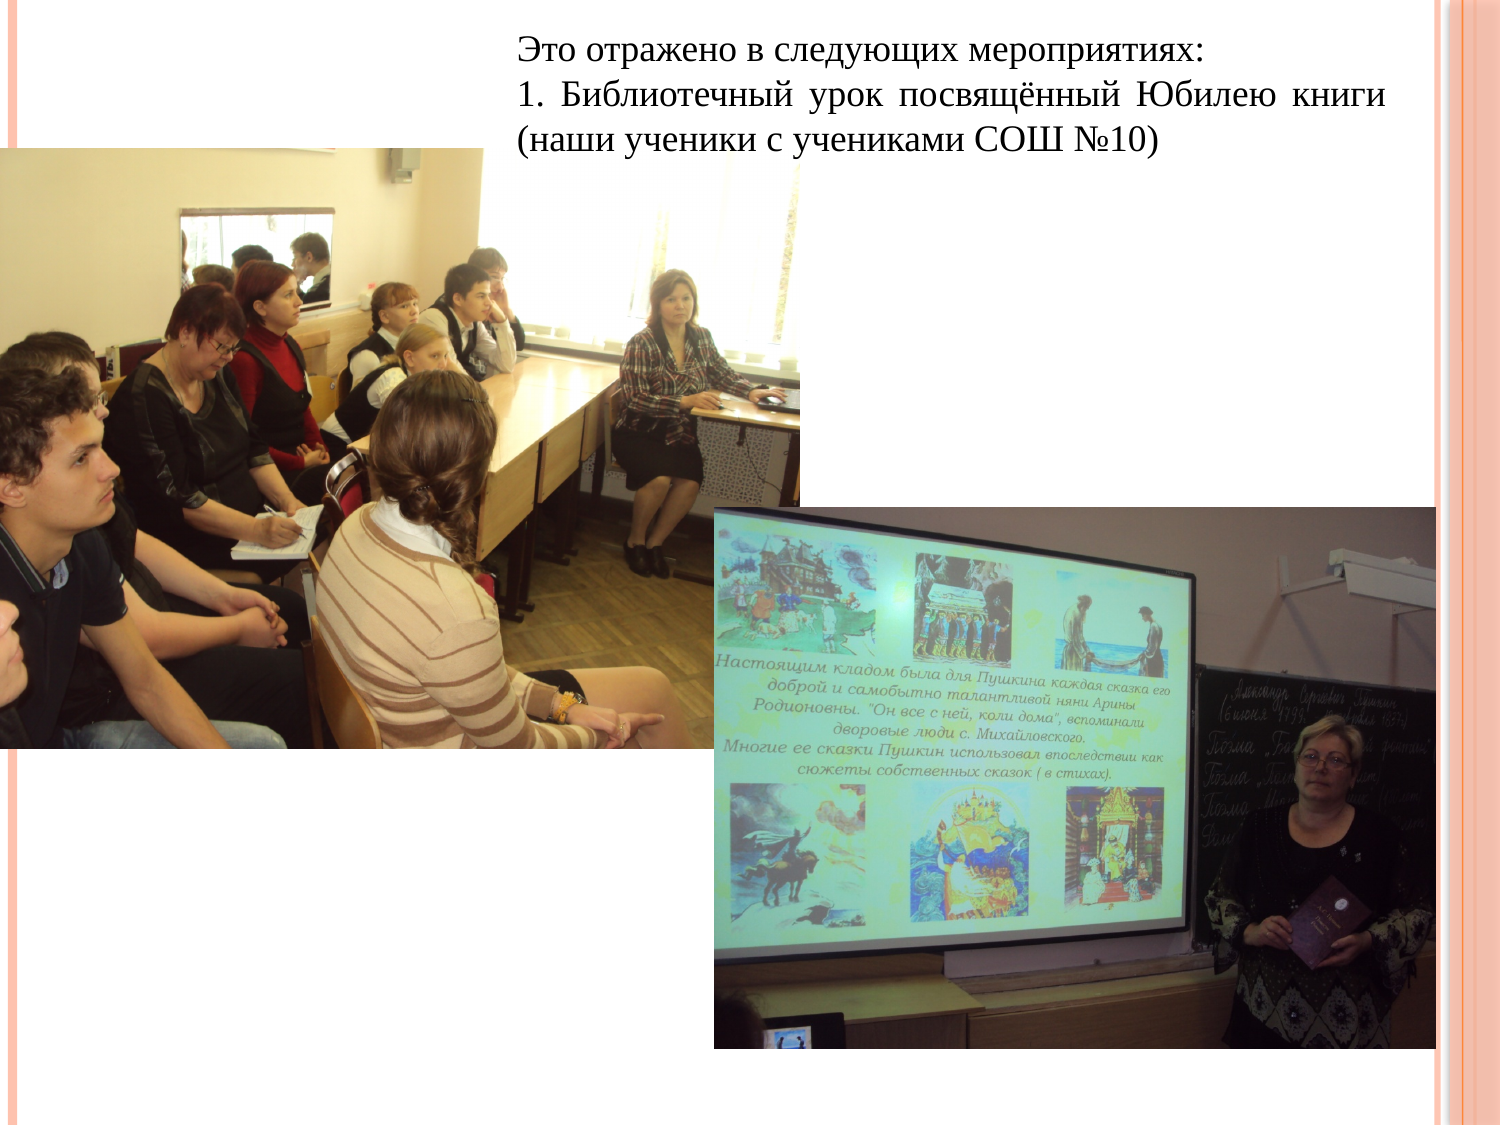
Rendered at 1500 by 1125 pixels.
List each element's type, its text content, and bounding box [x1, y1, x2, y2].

text_box Это отражено в следующих мероприятиях: 1. Библиотечный урок посвящённый Юбилею книги (наши ученики с учениками СОШ №10) [501, 16, 1402, 212]
picture [714, 507, 1436, 1049]
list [0, 148, 800, 749]
